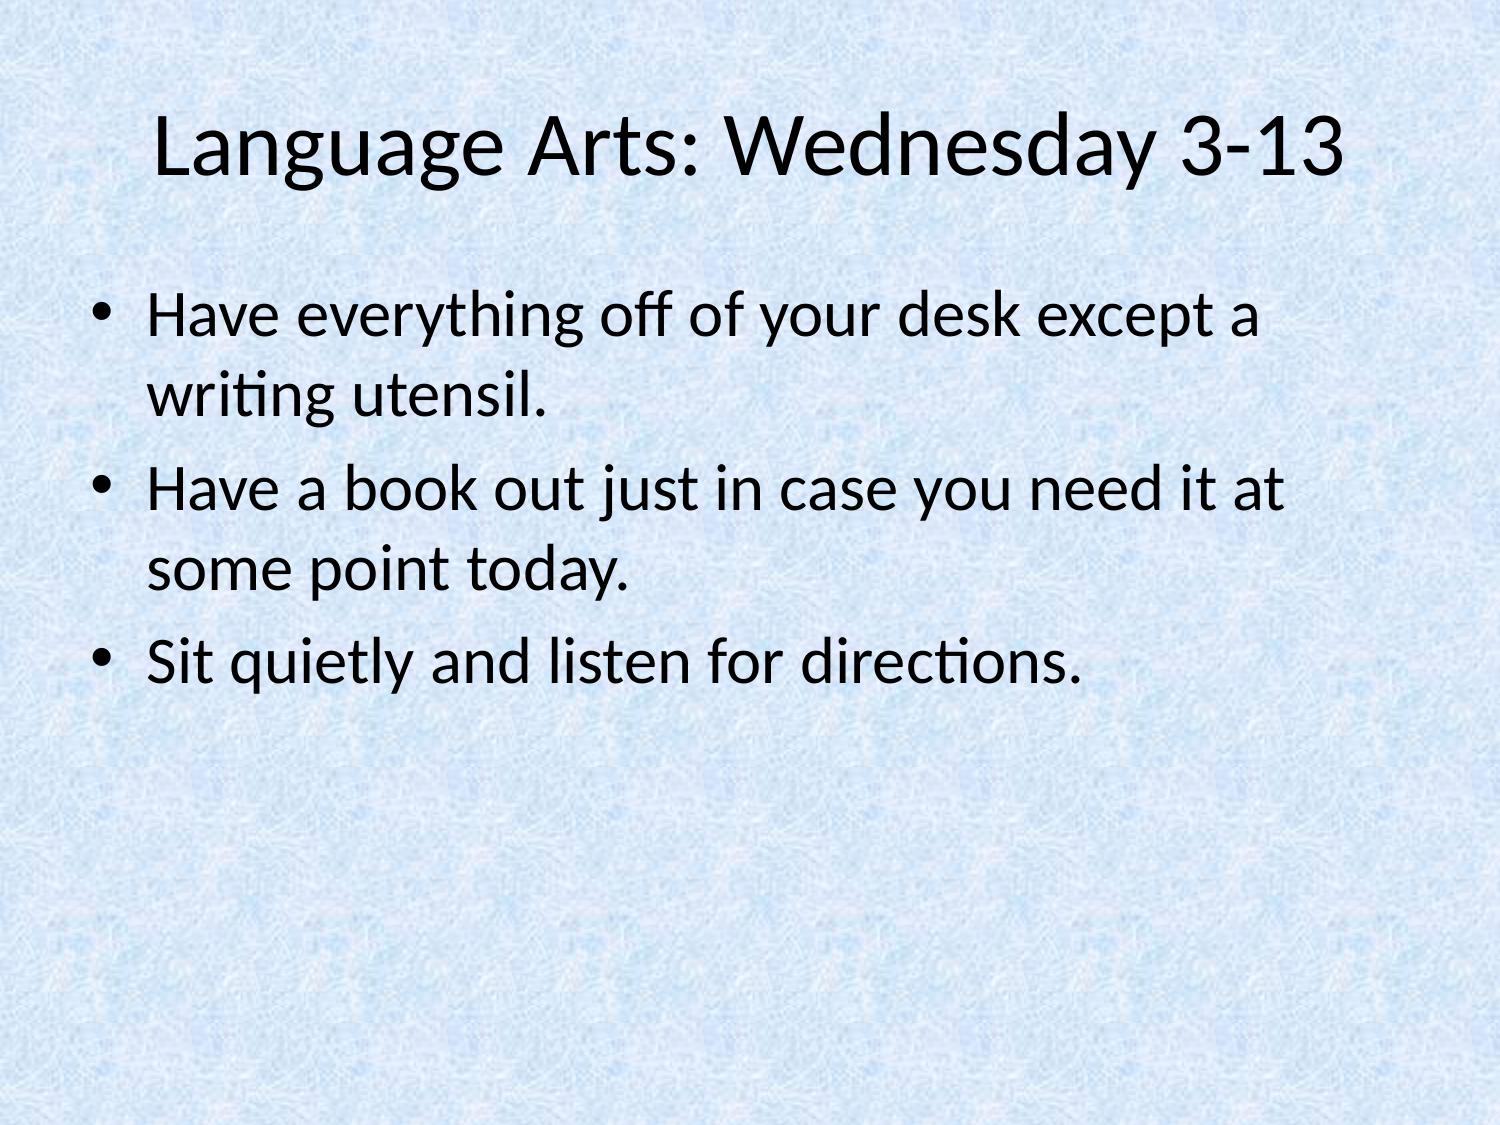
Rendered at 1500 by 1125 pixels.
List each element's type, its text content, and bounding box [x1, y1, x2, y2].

list Have everything off of your desk except a writing utensil. Have a book out just in case you need it at some point today. Sit quietly and listen for directions. [75, 262, 1425, 1005]
title Language Arts: Wednesday 3-13 [75, 45, 1425, 233]
picture [0, 0, 1500, 1125]
